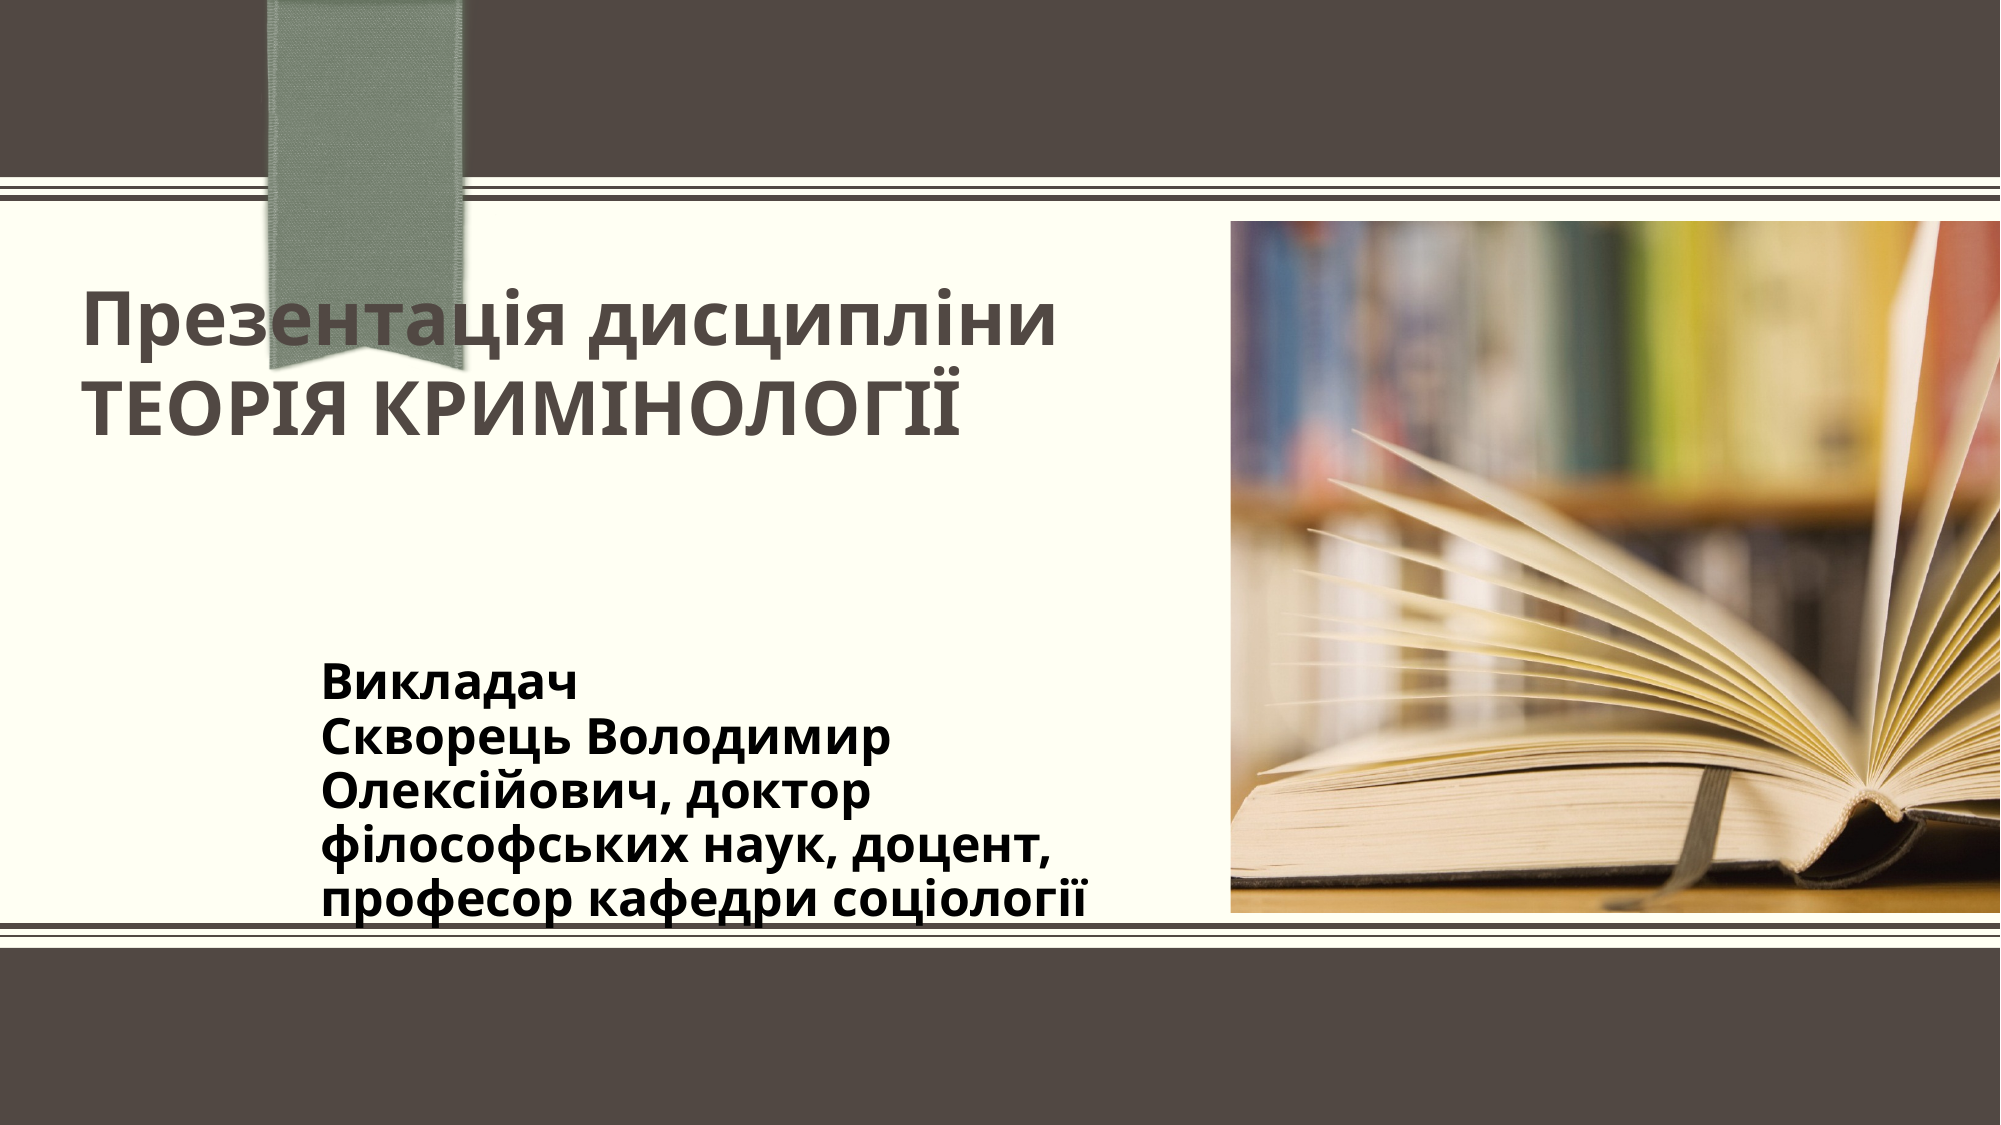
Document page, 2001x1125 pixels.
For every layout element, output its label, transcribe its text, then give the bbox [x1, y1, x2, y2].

text_box Презентація дисципліни ТЕОРІЯ КРИМІНОЛОГІЇ [65, 262, 1224, 458]
subtitle Викладач Скворець Володимир Олексійович, доктор філософських наук, доцент, професор кафедри соціології [320, 649, 1125, 896]
picture [1230, 221, 2000, 913]
